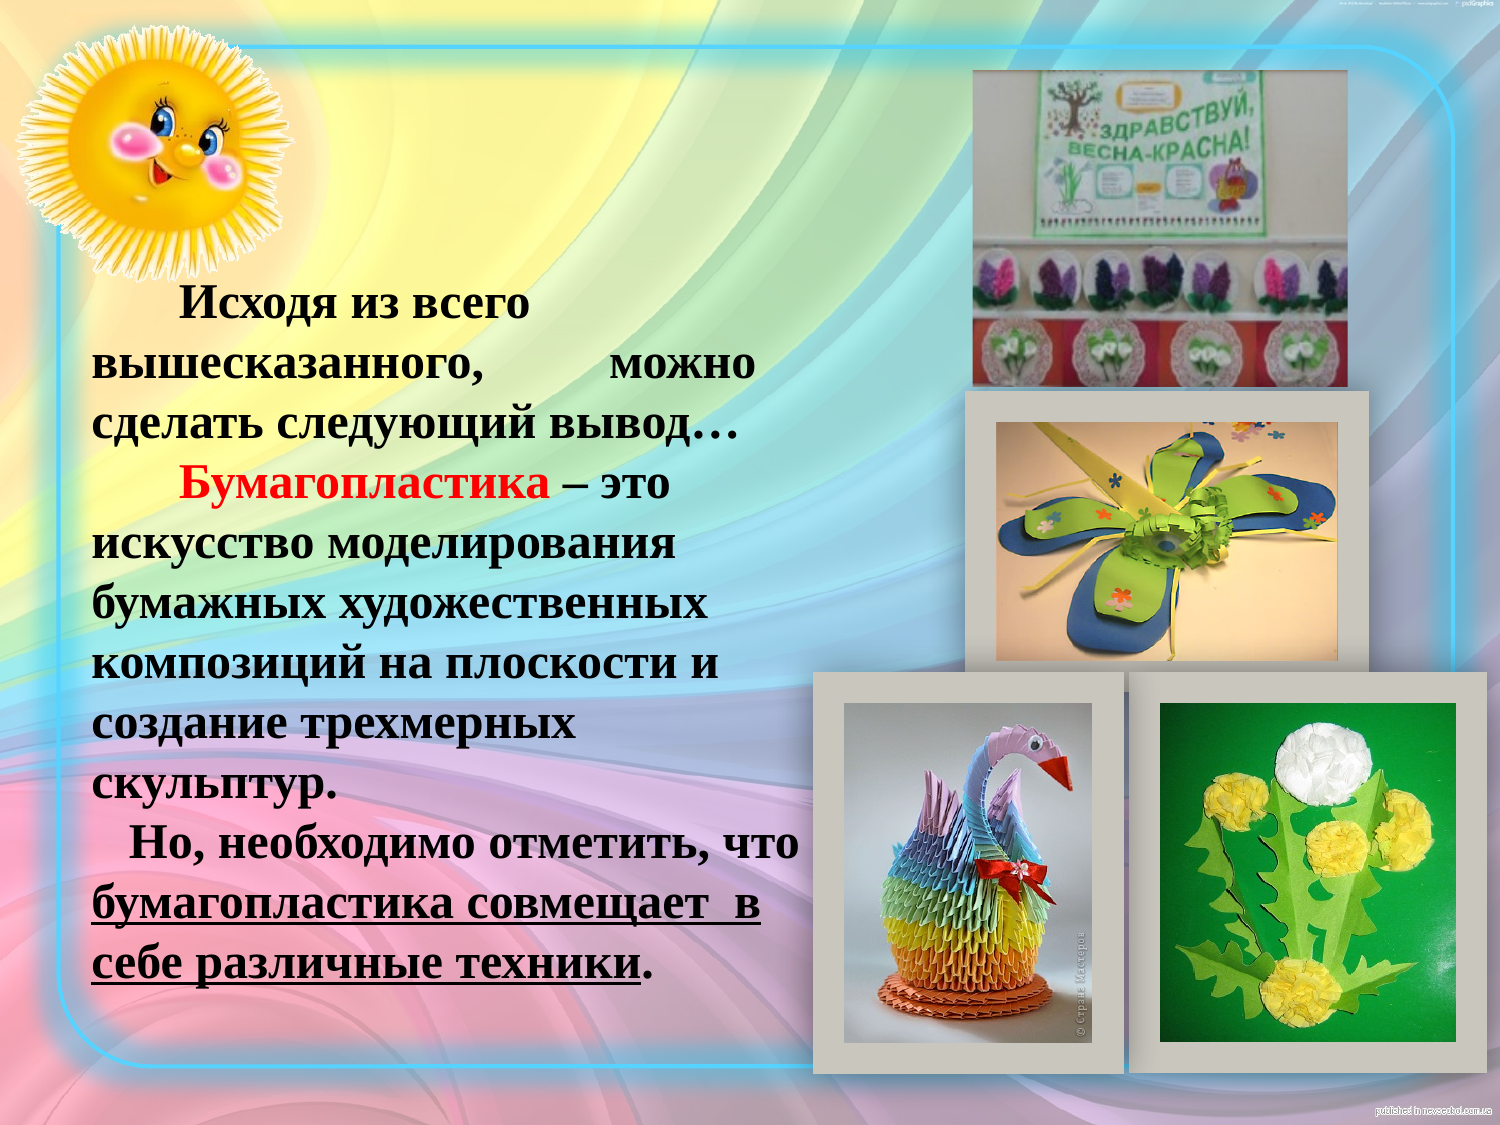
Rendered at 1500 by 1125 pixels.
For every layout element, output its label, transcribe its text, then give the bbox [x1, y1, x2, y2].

picture [1159, 702, 1457, 1042]
picture [843, 702, 1093, 1043]
text_box Исходя из всего вышесказанного, можно сделать следующий вывод… Бумагопластика – это искусство моделирования бумажных художественных композиций на плоскости и создание трехмерных скульптур. Но, необходимо отметить, что бумагопластика совмещает в себе различные техники. [76, 261, 827, 997]
picture [995, 421, 1338, 661]
picture [11, 11, 340, 340]
picture [972, 70, 1348, 387]
